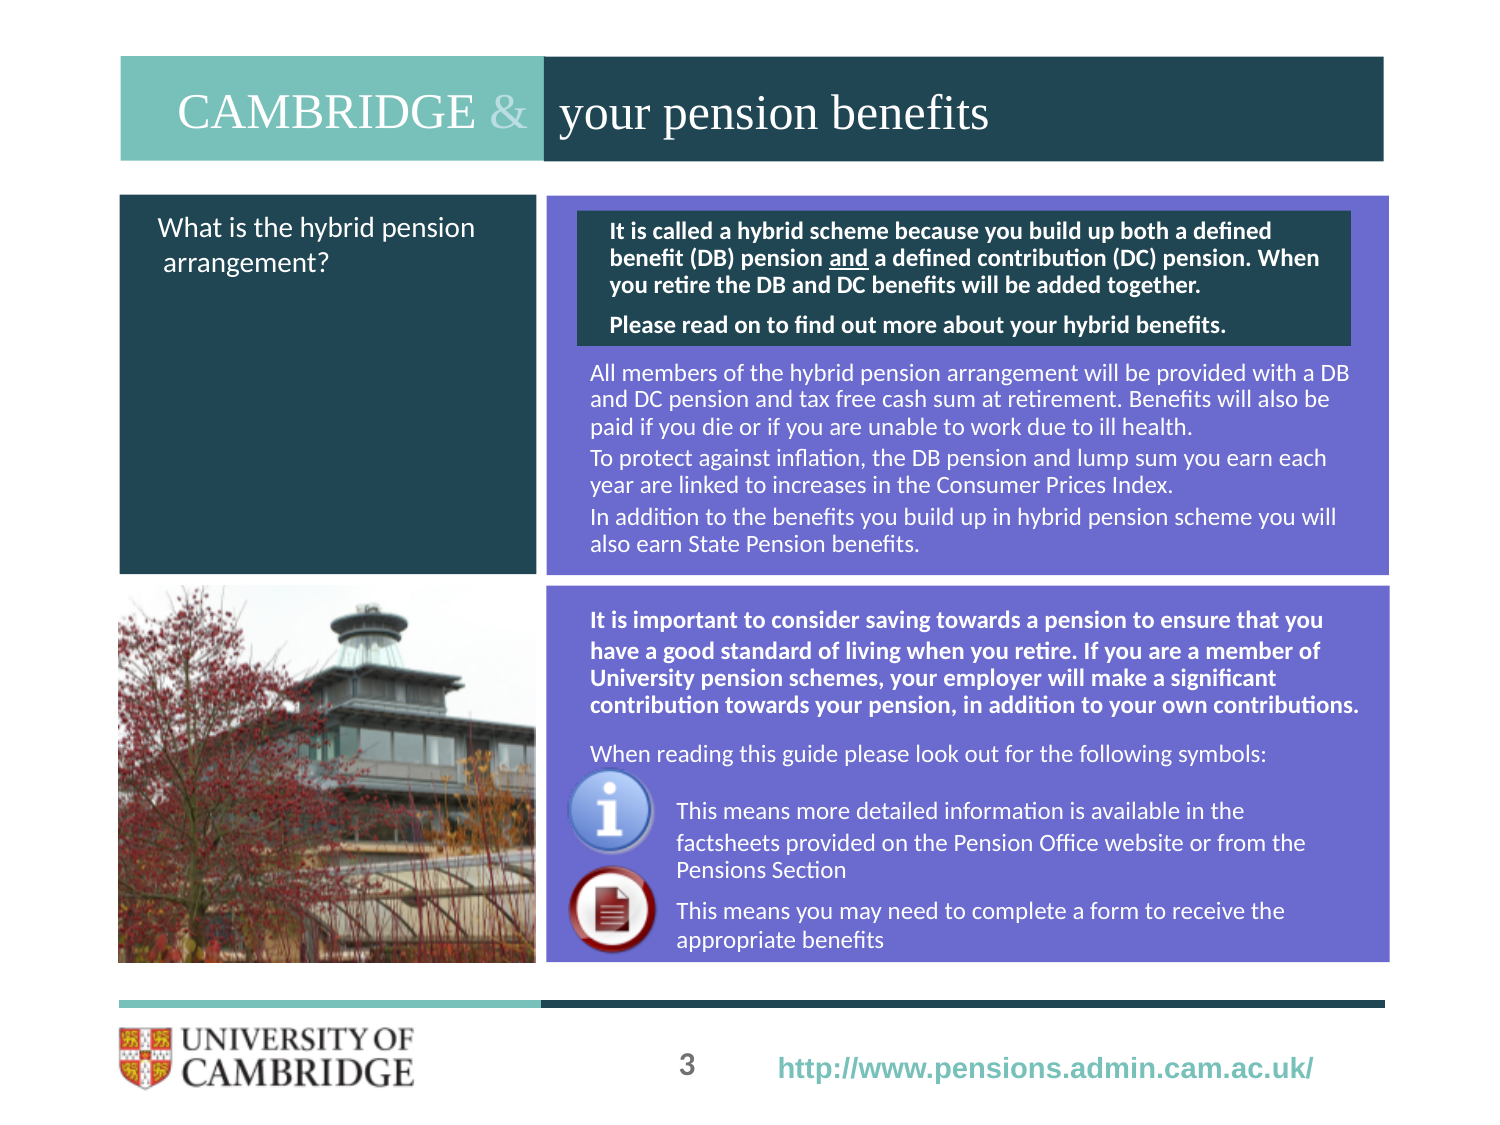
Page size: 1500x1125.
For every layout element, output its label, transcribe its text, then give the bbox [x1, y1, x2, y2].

picture [567, 864, 658, 955]
picture [562, 762, 659, 858]
text_box What is the hybrid pension arrangement? [119, 194, 537, 575]
text_box It is important to consider saving towards a pension to ensure that you have a good standard of living when you retire. If you are a member of University pension schemes, your employer will make a significant contribution towards your pension, in addition to your own contributions. When reading this guide please look out for the following symbols: This means more detailed information is available in the factsheets provided on the Pension Office website or from the Pensions Section This means you may need to complete a form to receive the appropriate benefits [546, 585, 1390, 963]
picture [118, 585, 536, 963]
text_box All members of the hybrid pension arrangement will be provided with a DB and DC pension and tax free cash sum at retirement. Benefits will also be paid if you die or if you are unable to work due to ill health. To protect against inflation, the DB pension and lump sum you earn each year are linked to increases in the Consumer Prices Index. In addition to the benefits you build up in hybrid pension scheme you will also earn State Pension benefits. [546, 195, 1389, 576]
picture [113, 1023, 422, 1094]
text_box It is called a hybrid scheme because you build up both a defined benefit (DB) pension and a defined contribution (DC) pension. When you retire the DB and DC benefits will be added together. Please read on to find out more about your hybrid benefits. [577, 210, 1351, 346]
